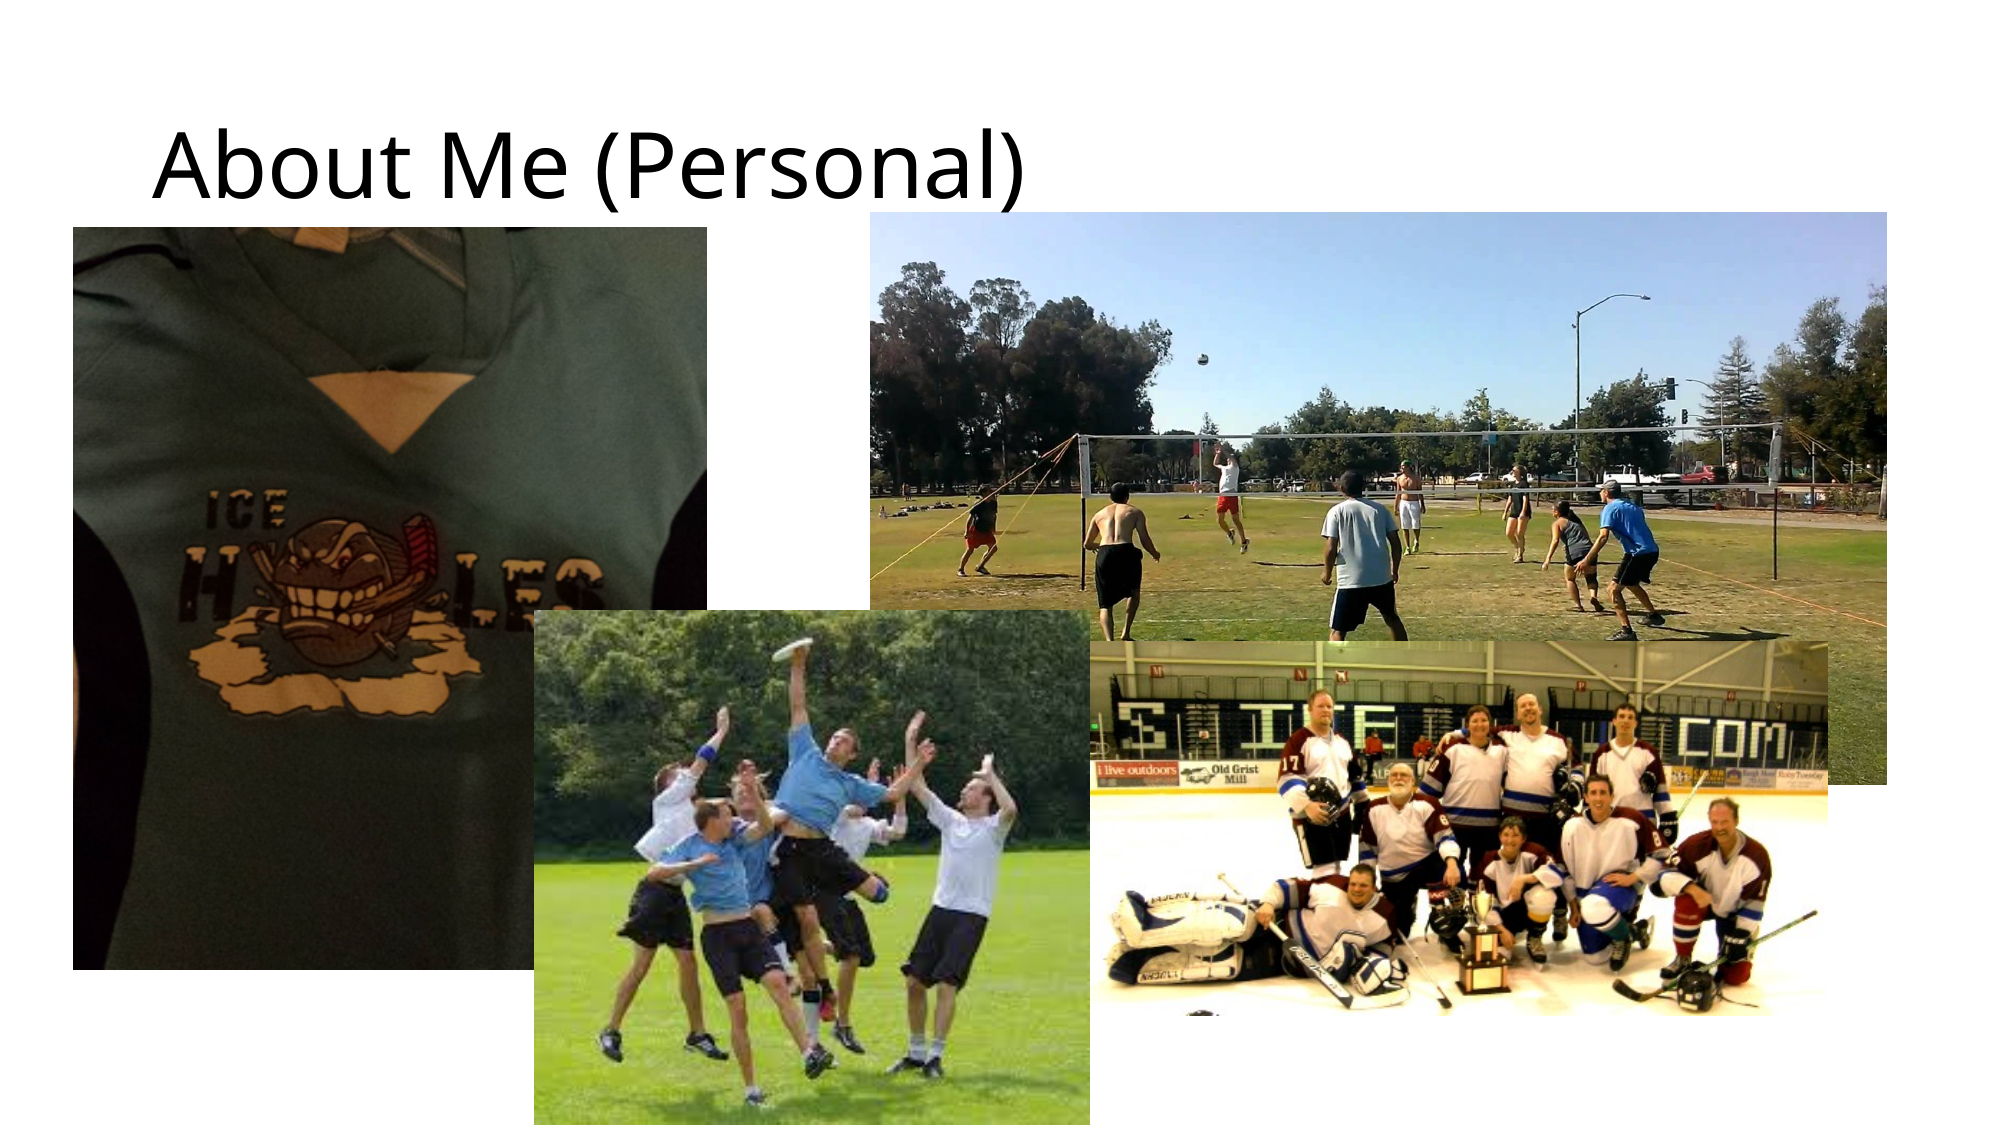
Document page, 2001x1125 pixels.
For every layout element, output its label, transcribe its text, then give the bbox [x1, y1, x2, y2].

title About Me (Personal) [137, 59, 1863, 278]
picture [73, 212, 1887, 1125]
